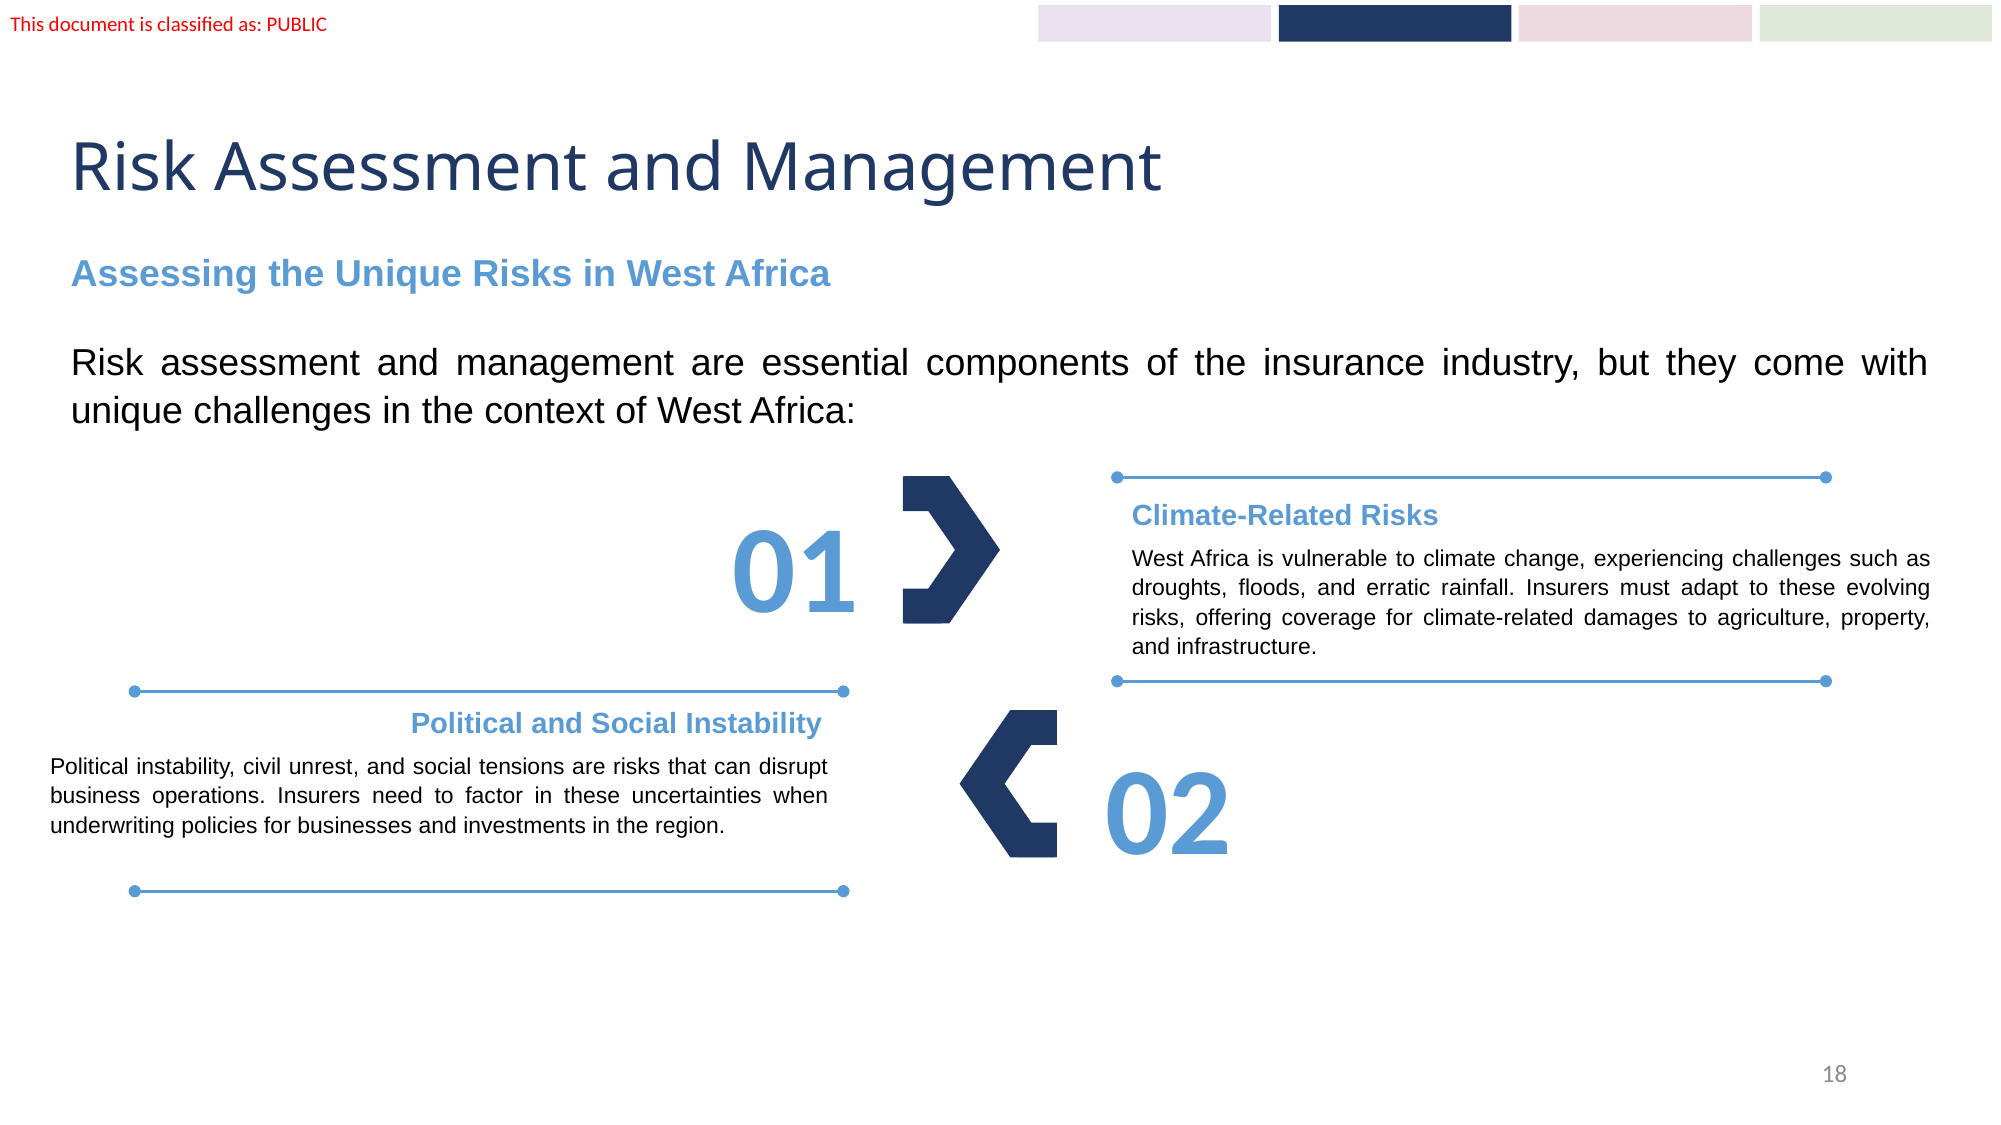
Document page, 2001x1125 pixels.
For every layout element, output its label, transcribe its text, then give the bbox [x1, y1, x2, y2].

text_box 01 [709, 480, 881, 645]
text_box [959, 710, 1057, 858]
text_box [1759, 4, 1993, 43]
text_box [35, 696, 844, 845]
slide_number 18 [1412, 1042, 1863, 1103]
text_box [1037, 4, 1272, 43]
list Risk assessment and management are essential components of the insurance industry, but they come with unique challenges in the context of West Africa: [55, 326, 1945, 482]
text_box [1117, 488, 1946, 667]
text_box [902, 476, 1000, 624]
text_box [1518, 4, 1753, 43]
text_box [1278, 4, 1512, 43]
text_box Assessing the Unique Risks in West Africa [55, 238, 1058, 302]
text_box 02 [1082, 721, 1255, 887]
title Risk Assessment and Management [55, 59, 1946, 278]
